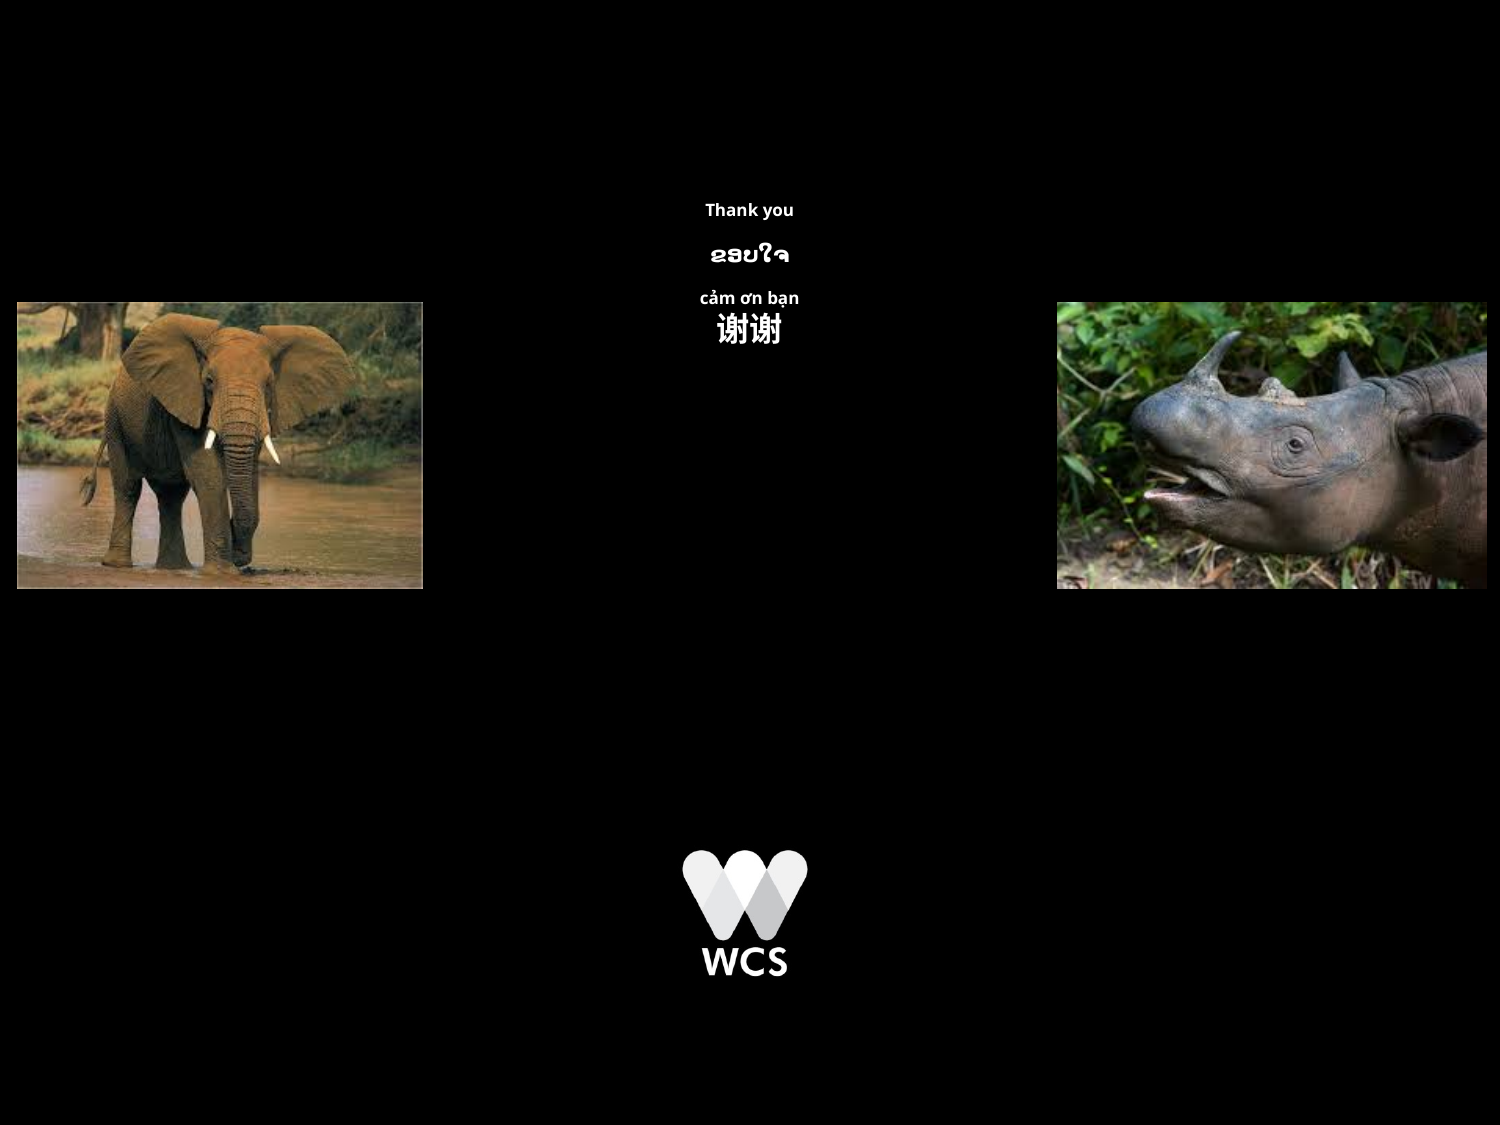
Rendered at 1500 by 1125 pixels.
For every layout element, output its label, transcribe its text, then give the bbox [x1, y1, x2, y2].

picture [1056, 302, 1487, 589]
picture [655, 833, 855, 1003]
title Thank you ຂອບ​ໃຈ cảm ơn bạn 谢谢 [75, 45, 1425, 421]
picture [17, 302, 423, 589]
